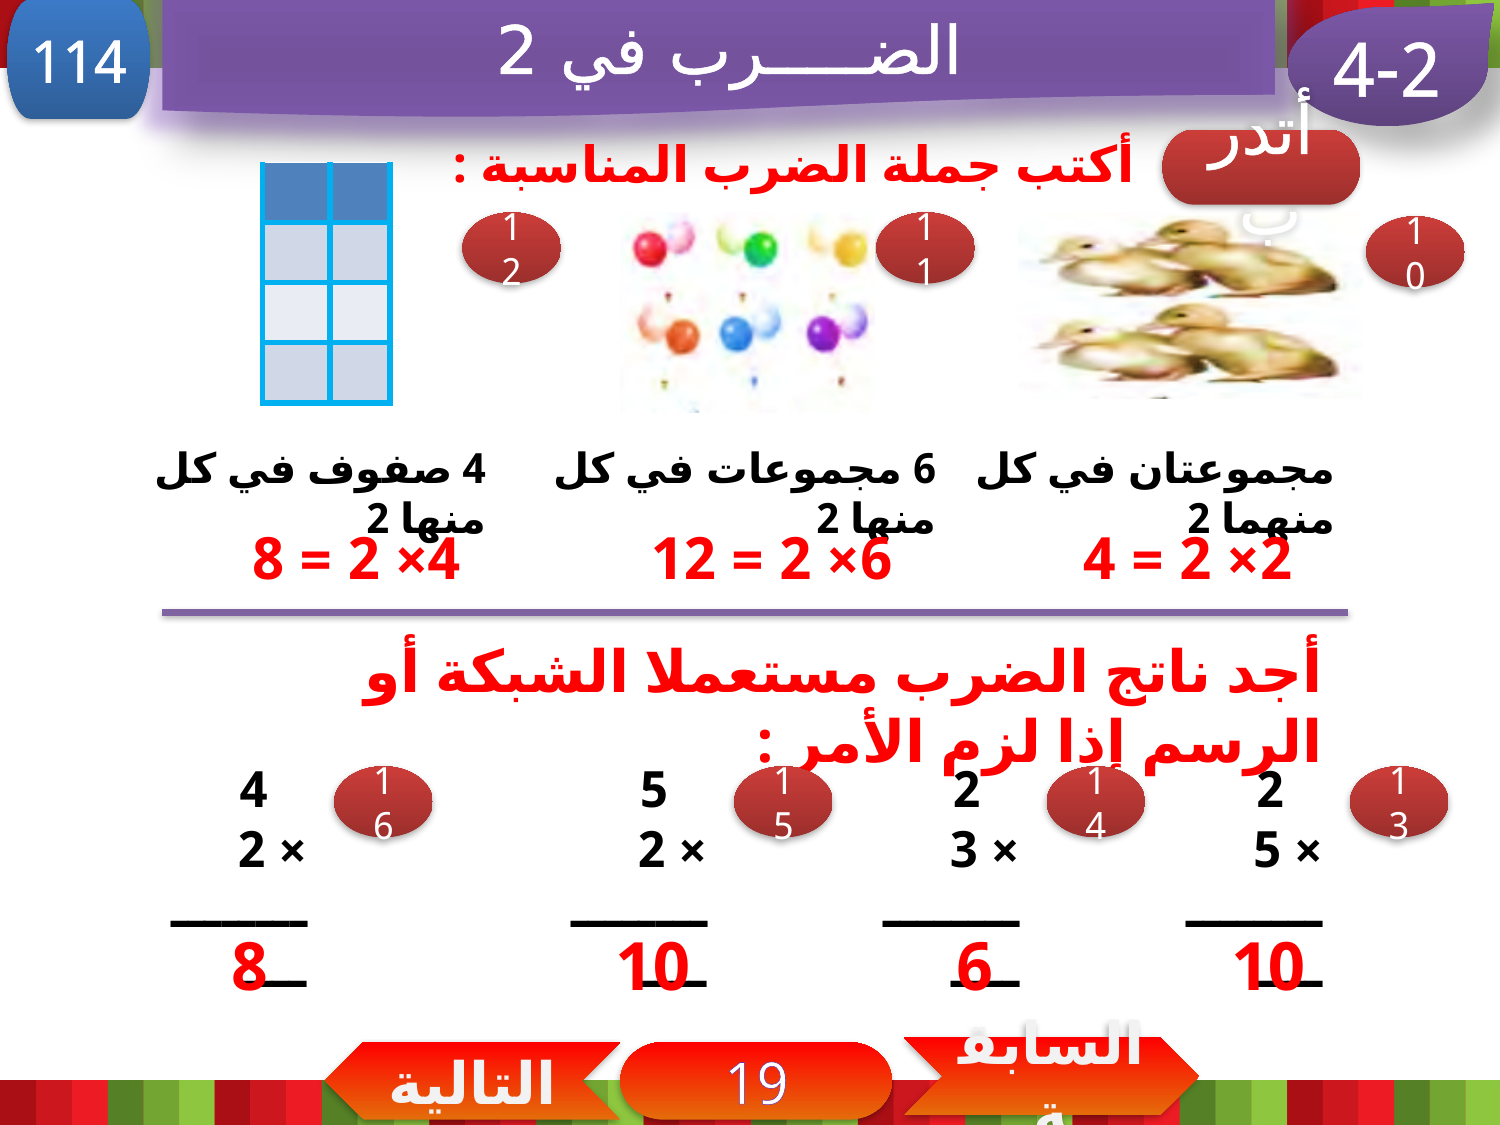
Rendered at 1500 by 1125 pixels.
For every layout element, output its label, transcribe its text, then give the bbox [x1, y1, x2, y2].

text_box 4-2 [1287, 2, 1495, 127]
table_cell [265, 285, 327, 340]
text_box 15 [734, 766, 833, 838]
text_box 6× 2 = 12 [624, 514, 907, 599]
text_box الضـــــرب في 2 [162, 0, 1275, 117]
text_box السابقة [903, 1037, 1200, 1116]
picture [0, 0, 1500, 1125]
table_cell [333, 285, 387, 340]
text_box 114 [7, 0, 150, 119]
text_box 4 صفوف في كل منها 2 [74, 434, 501, 550]
text_box أتدرب [1162, 129, 1361, 205]
text_box 5 × 2 ــــــــــــ [549, 749, 722, 1005]
text_box 13 [1349, 766, 1449, 838]
text_box 11 [879, 212, 975, 284]
text_box التالية [324, 1041, 621, 1120]
text_box 6 مجموعات في كل منها 2 [524, 434, 951, 550]
text_box 10 [1212, 916, 1321, 1012]
text_box 19 [620, 1041, 892, 1120]
text_box 10 [596, 916, 705, 1012]
text_box 16 [334, 766, 433, 838]
text_box أكتب جملة الضرب المناسبة : [112, 124, 1150, 200]
text_box 2× 2 = 4 [1025, 514, 1307, 599]
text_box مجموعتان في كل منهما 2 [951, 434, 1350, 550]
text_box 14 [1046, 766, 1146, 838]
text_box 12 [462, 212, 562, 284]
table_cell [333, 345, 387, 400]
text_box 10 [1367, 216, 1465, 288]
text_box أجد ناتج الضرب مستعملا الشبكة أو الرسم إذا لزم الأمر : [193, 626, 1338, 782]
text_box 4× 2 = 8 [193, 514, 475, 599]
text_box 2 × 3 ــــــــــــ [862, 749, 1035, 1005]
text_box 8 [174, 916, 283, 1012]
table_cell [265, 225, 327, 280]
table_header [265, 163, 327, 220]
table_header [333, 163, 387, 220]
text_box 6 [899, 916, 1008, 1012]
picture [132, 0, 143, 14]
text_box 4 × 2 ــــــــــــ [150, 749, 322, 1005]
text_box 2 × 5 ــــــــــــ [1165, 749, 1338, 1005]
table_cell [265, 345, 327, 400]
table_cell [333, 225, 387, 280]
